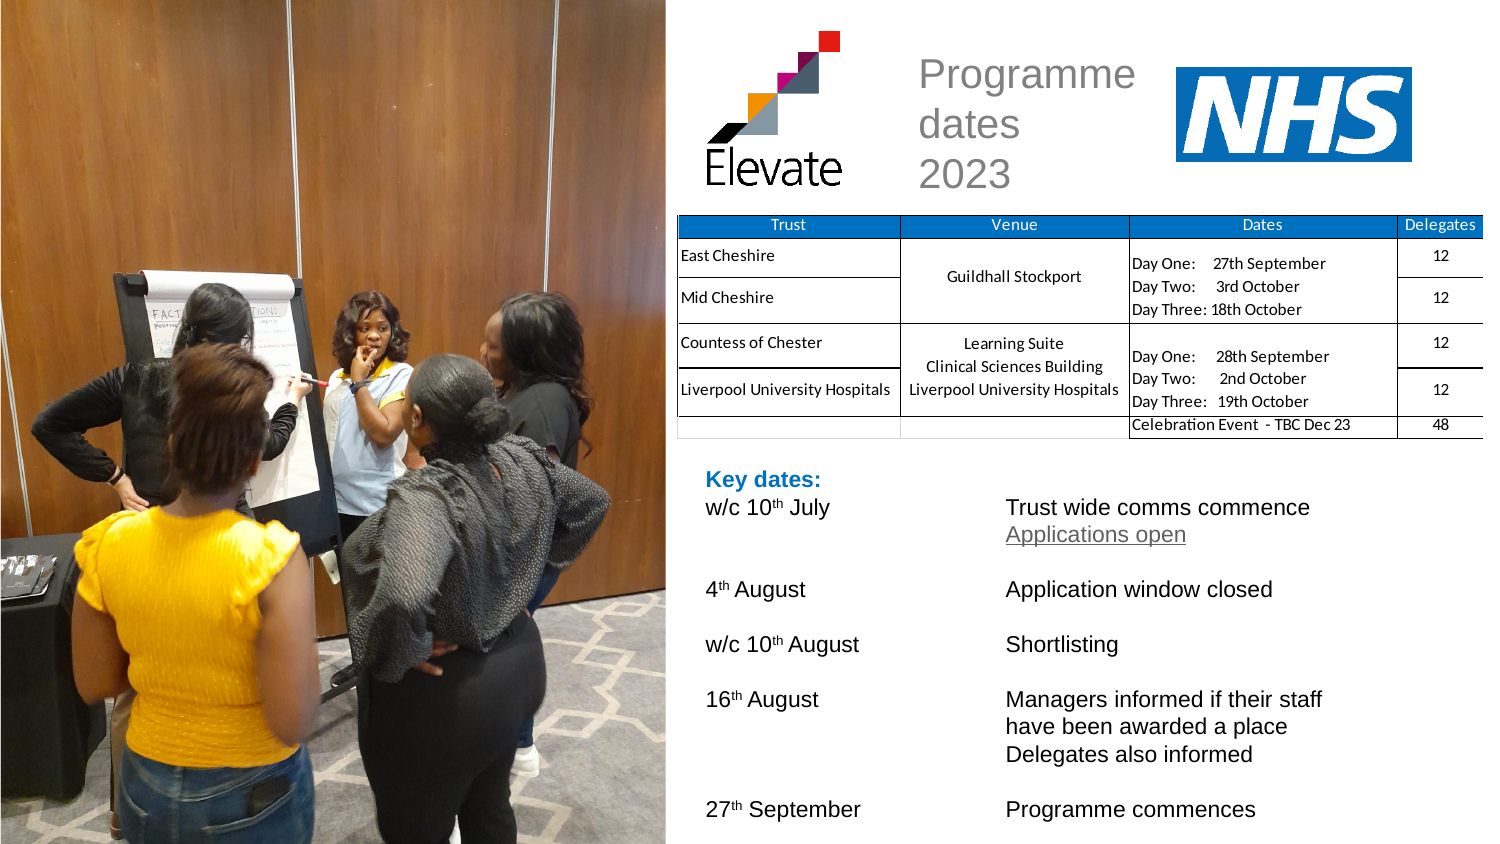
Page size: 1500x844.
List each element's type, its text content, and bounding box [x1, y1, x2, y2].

picture [0, 1, 1485, 844]
picture [1176, 67, 1412, 162]
text_box Programme dates 2023 [903, 39, 1164, 205]
text_box Key dates: w/c 10th July Trust wide comms commence Applications open 4th August Application window closed w/c 10th August Shortlisting 16th August Managers informed if their staff have been awarded a place Delegates also informed 27th September Programme commences [690, 457, 1471, 844]
